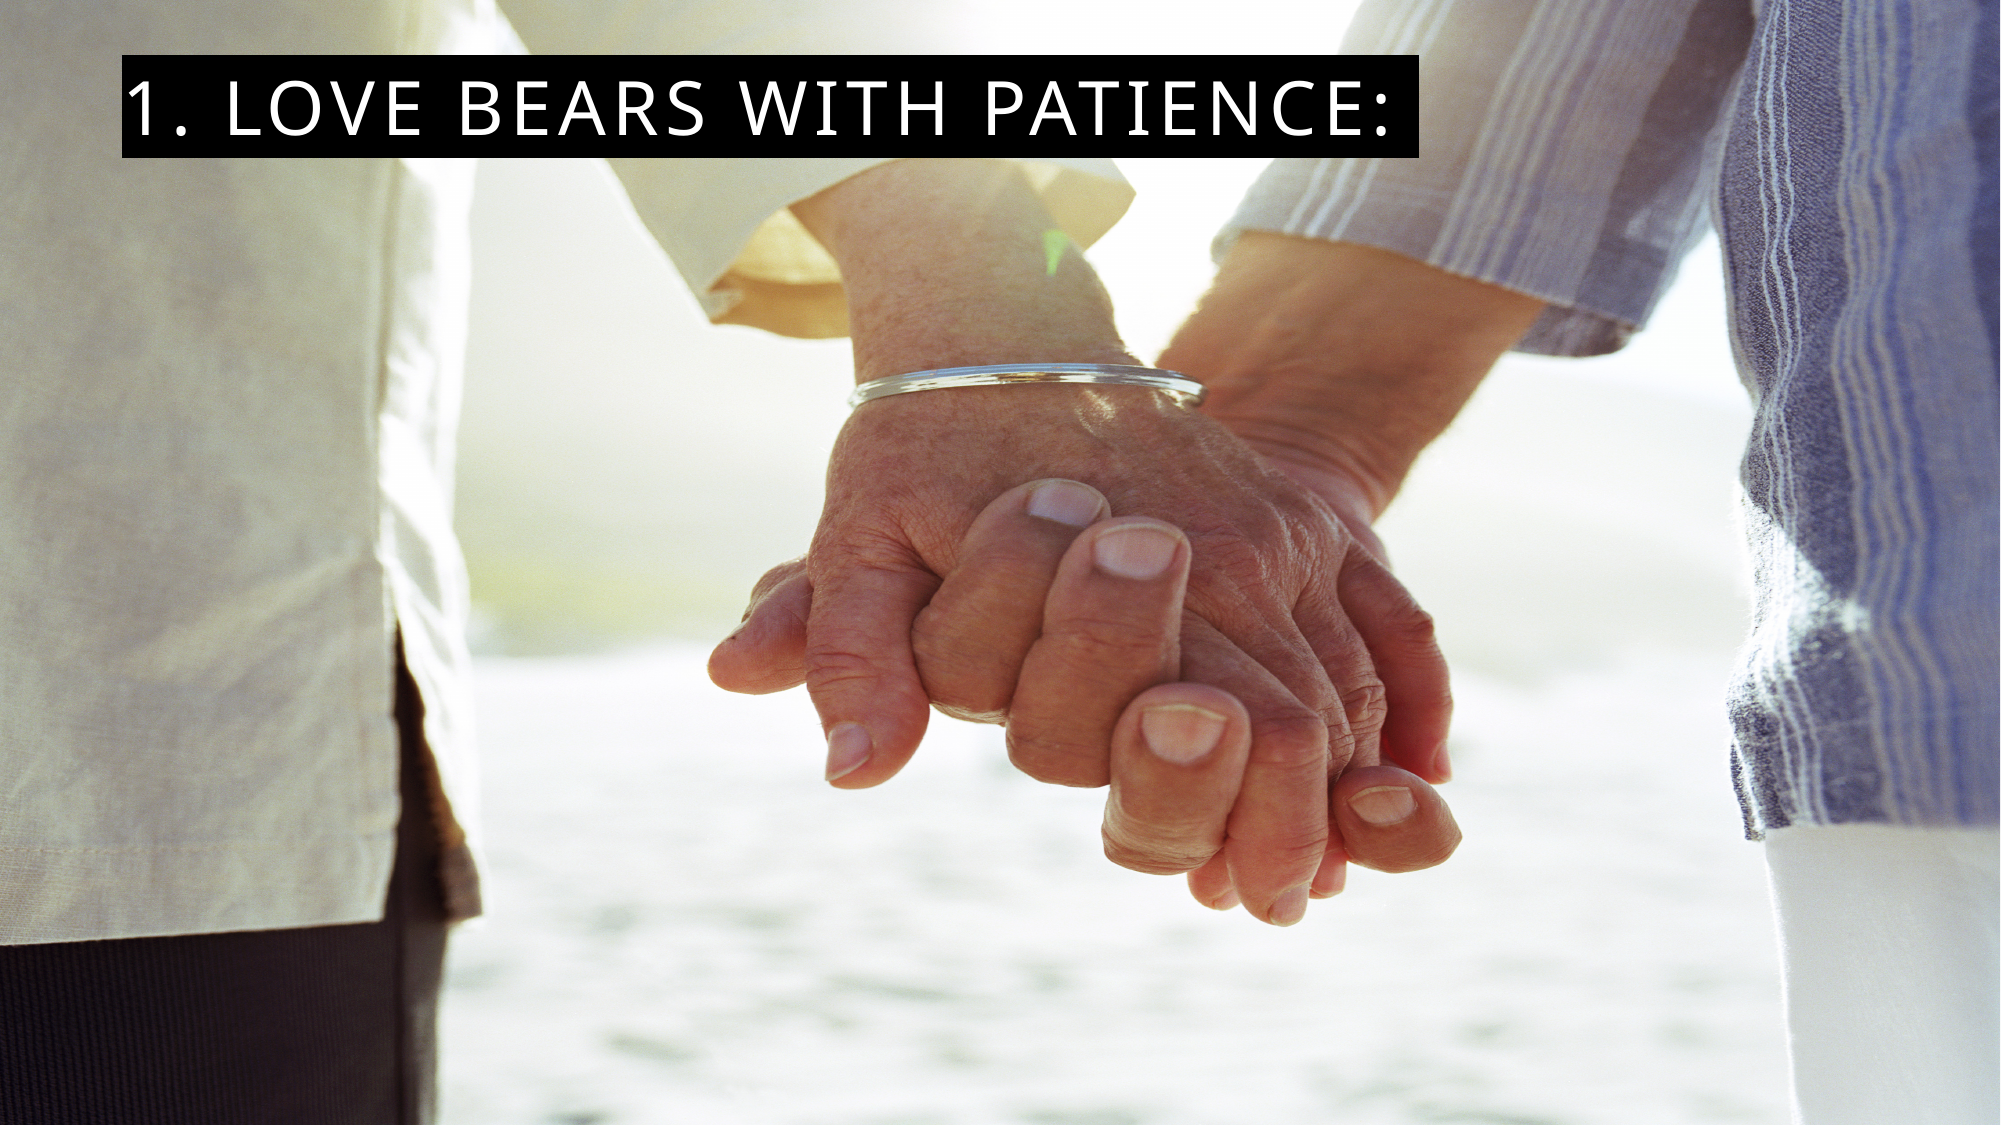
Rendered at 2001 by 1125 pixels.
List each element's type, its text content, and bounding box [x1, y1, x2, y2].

picture [0, 0, 2001, 1125]
title 1. Love Bears with Patience: [107, 34, 1848, 159]
